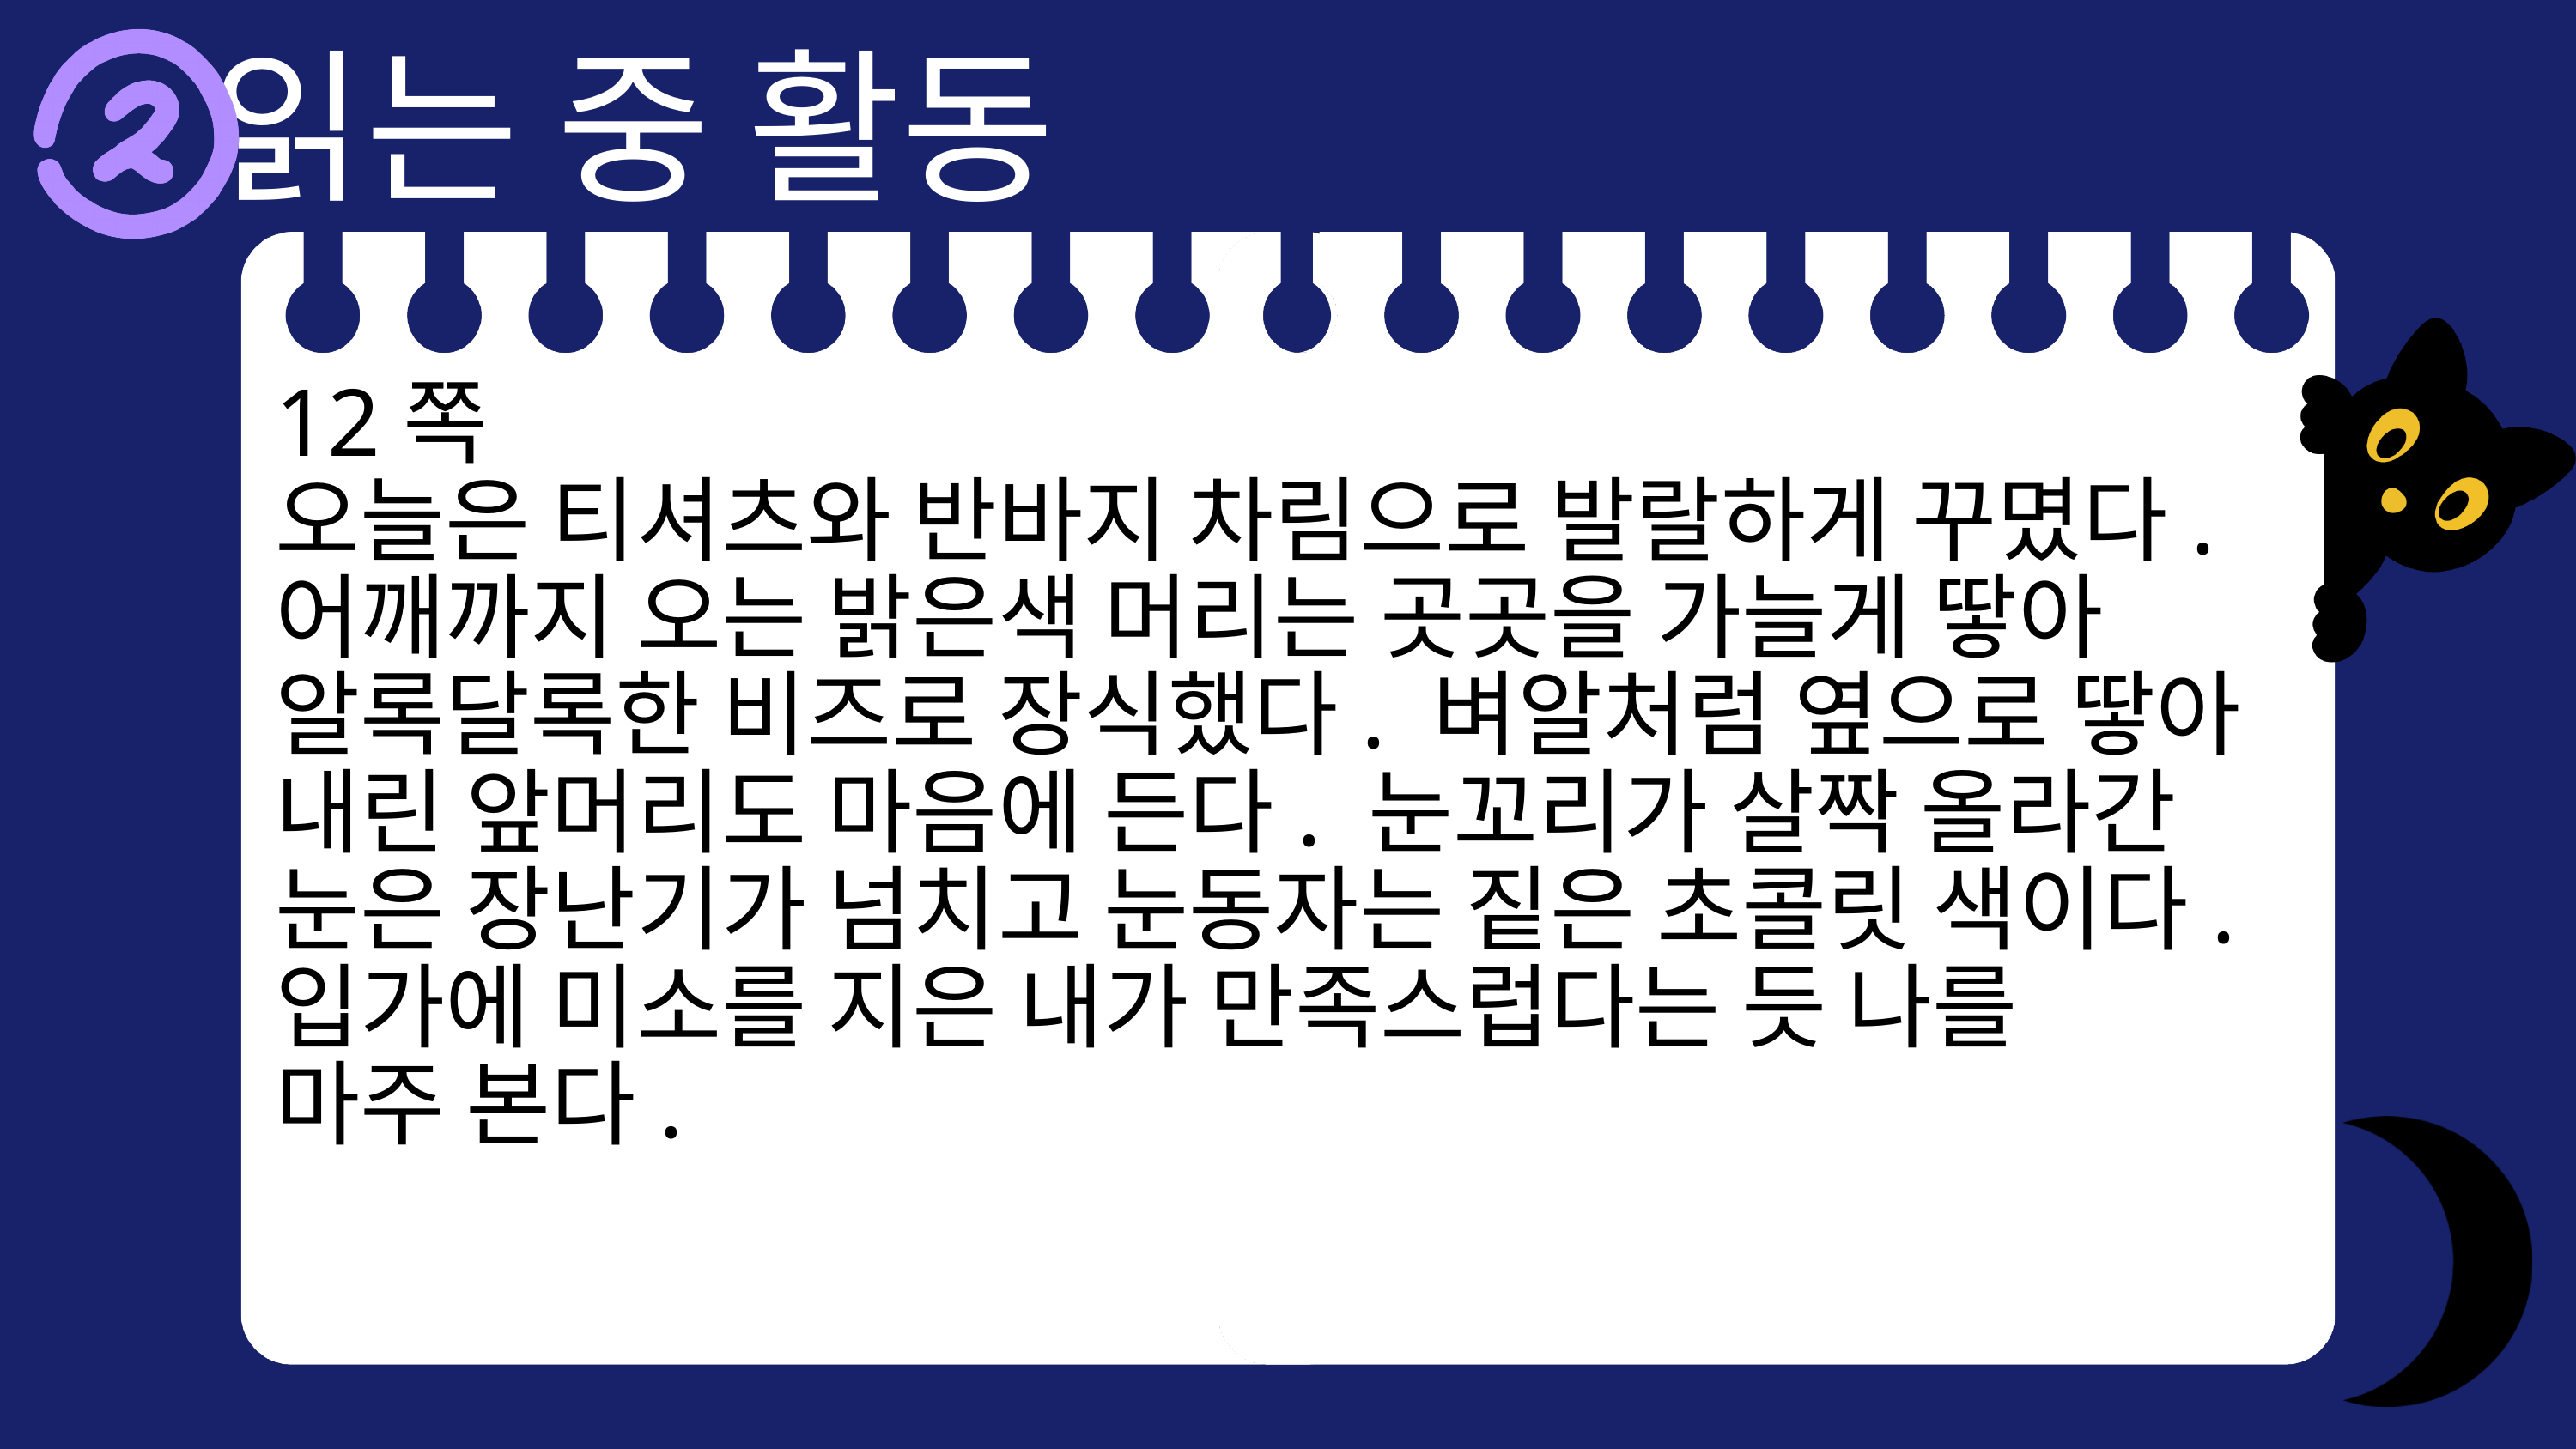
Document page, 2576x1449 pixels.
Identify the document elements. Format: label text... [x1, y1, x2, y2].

text_box [33, 23, 241, 240]
text_box 읽는 중 활동 [241, 47, 1067, 223]
text_box [2342, 1374, 2533, 1407]
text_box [240, 232, 2576, 1366]
